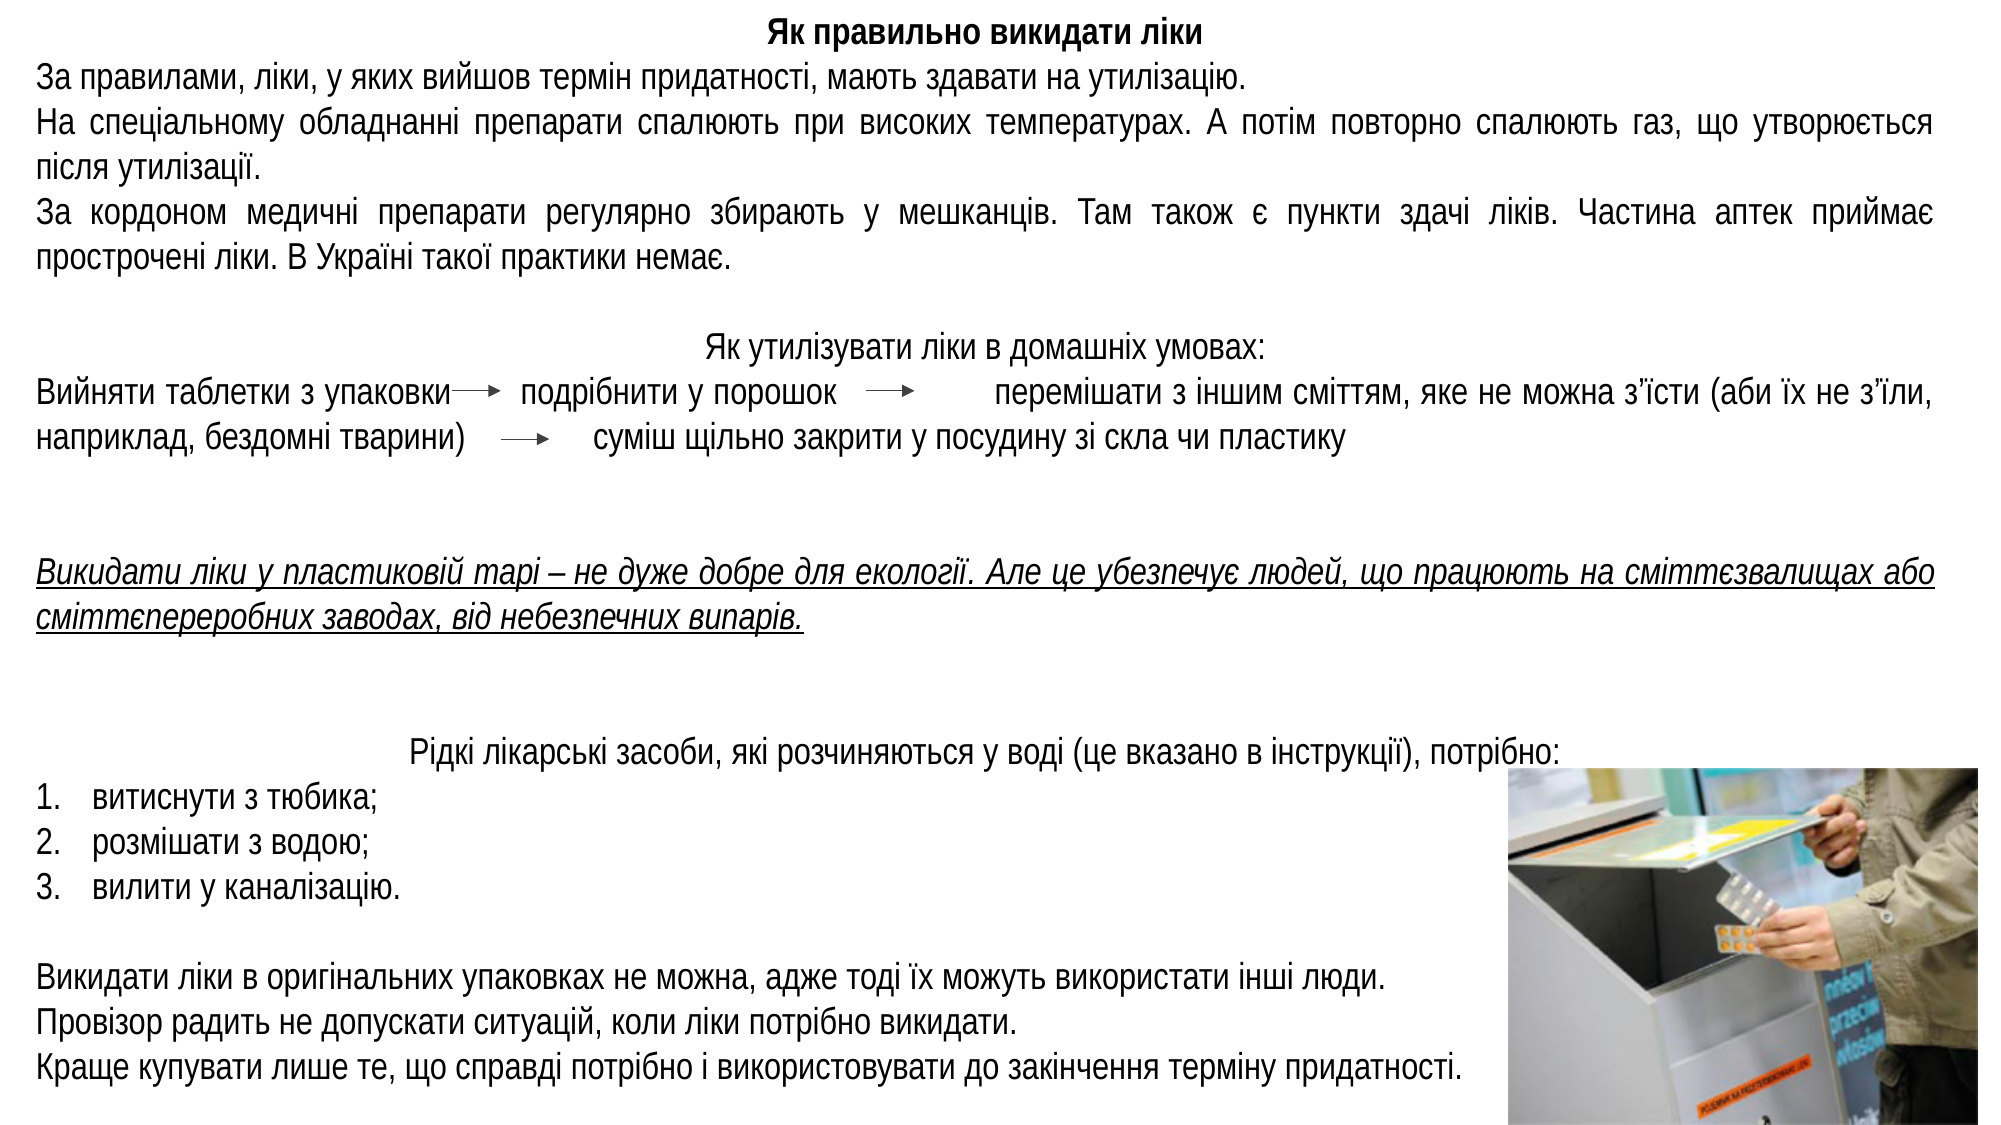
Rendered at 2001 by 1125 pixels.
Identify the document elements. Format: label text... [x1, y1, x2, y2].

picture [1508, 768, 1978, 1125]
text_box Як правильно викидати ліки За правилами, ліки, у яких вийшов термін придатності, мають здавати на утилізацію. На спеціальному обладнанні препарати спалюють при високих температурах. А потім повторно спалюють газ, що утворюється після утилізації. За кордоном медичні препарати регулярно збирають у мешканців. Там також є пункти здачі ліків. Частина аптек приймає прострочені ліки. В Україні такої практики немає. Як утилізувати ліки в домашніх умовах: Вийняти таблетки з упаковки подрібнити у порошок перемішати з іншим сміттям, яке не можна з’їсти (аби їх не з’їли, наприклад, бездомні тварини) суміш щільно закрити у посудину зі скла чи пластику Викидати ліки у пластиковій тарі – не дуже добре для екології. Але це убезпечує людей, що працюють на сміттєзвалищах або сміттєпереробних заводах, від небезпечних випарів. Рідкі лікарські засоби, які розчиняються у воді (це вказано в інструкції), потрібно: витиснути з тюбика; розмішати з водою; вилити у каналізацію. Викидати ліки в оригінальних упаковках не можна, адже тоді їх можуть використати інші люди. Провізор радить не допускати ситуацій, коли ліки потрібно викидати. Краще купувати лише те, що справді потрібно і використовувати до закінчення терміну придатності. [21, 0, 1950, 1125]
